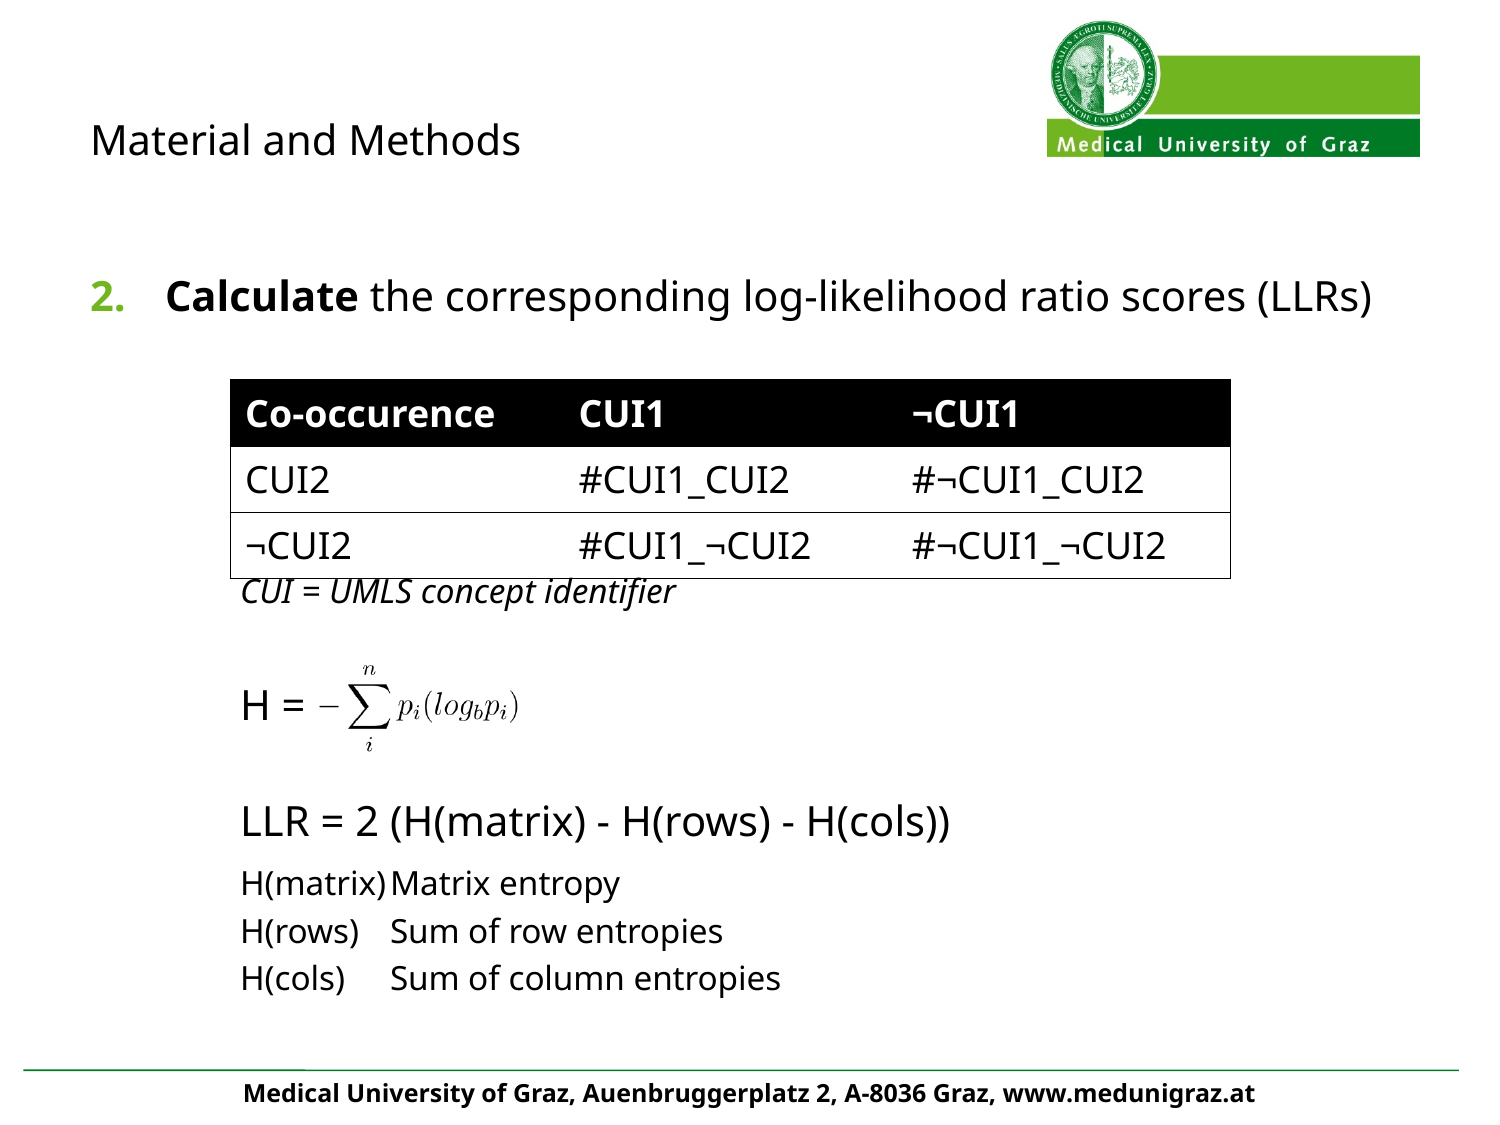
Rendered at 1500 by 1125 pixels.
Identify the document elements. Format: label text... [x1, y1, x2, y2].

table_cell #¬CUI1_¬CUI2 [897, 513, 1230, 578]
table_header Co-occurence [231, 381, 564, 445]
list Calculate the corresponding log-likelihood ratio scores (LLRs) CUI = UMLS concept identifier H = LLR = 2 (H(matrix) - H(rows) - H(cols)) H(matrix) Matrix entropy H(rows) Sum of row entropies H(cols) Sum of column entropies [75, 262, 1425, 1059]
table_cell #CUI1_CUI2 [564, 447, 897, 512]
table_cell #CUI1_¬CUI2 [564, 513, 897, 578]
table_cell #¬CUI1_CUI2 [897, 447, 1230, 512]
picture [1047, 17, 1420, 157]
title Material and Methods [75, 45, 1034, 233]
table_cell CUI2 [231, 447, 564, 512]
table_header ¬CUI1 [897, 381, 1230, 445]
table_header CUI1 [564, 381, 897, 445]
picture [317, 663, 519, 752]
table_cell ¬CUI2 [231, 513, 564, 578]
